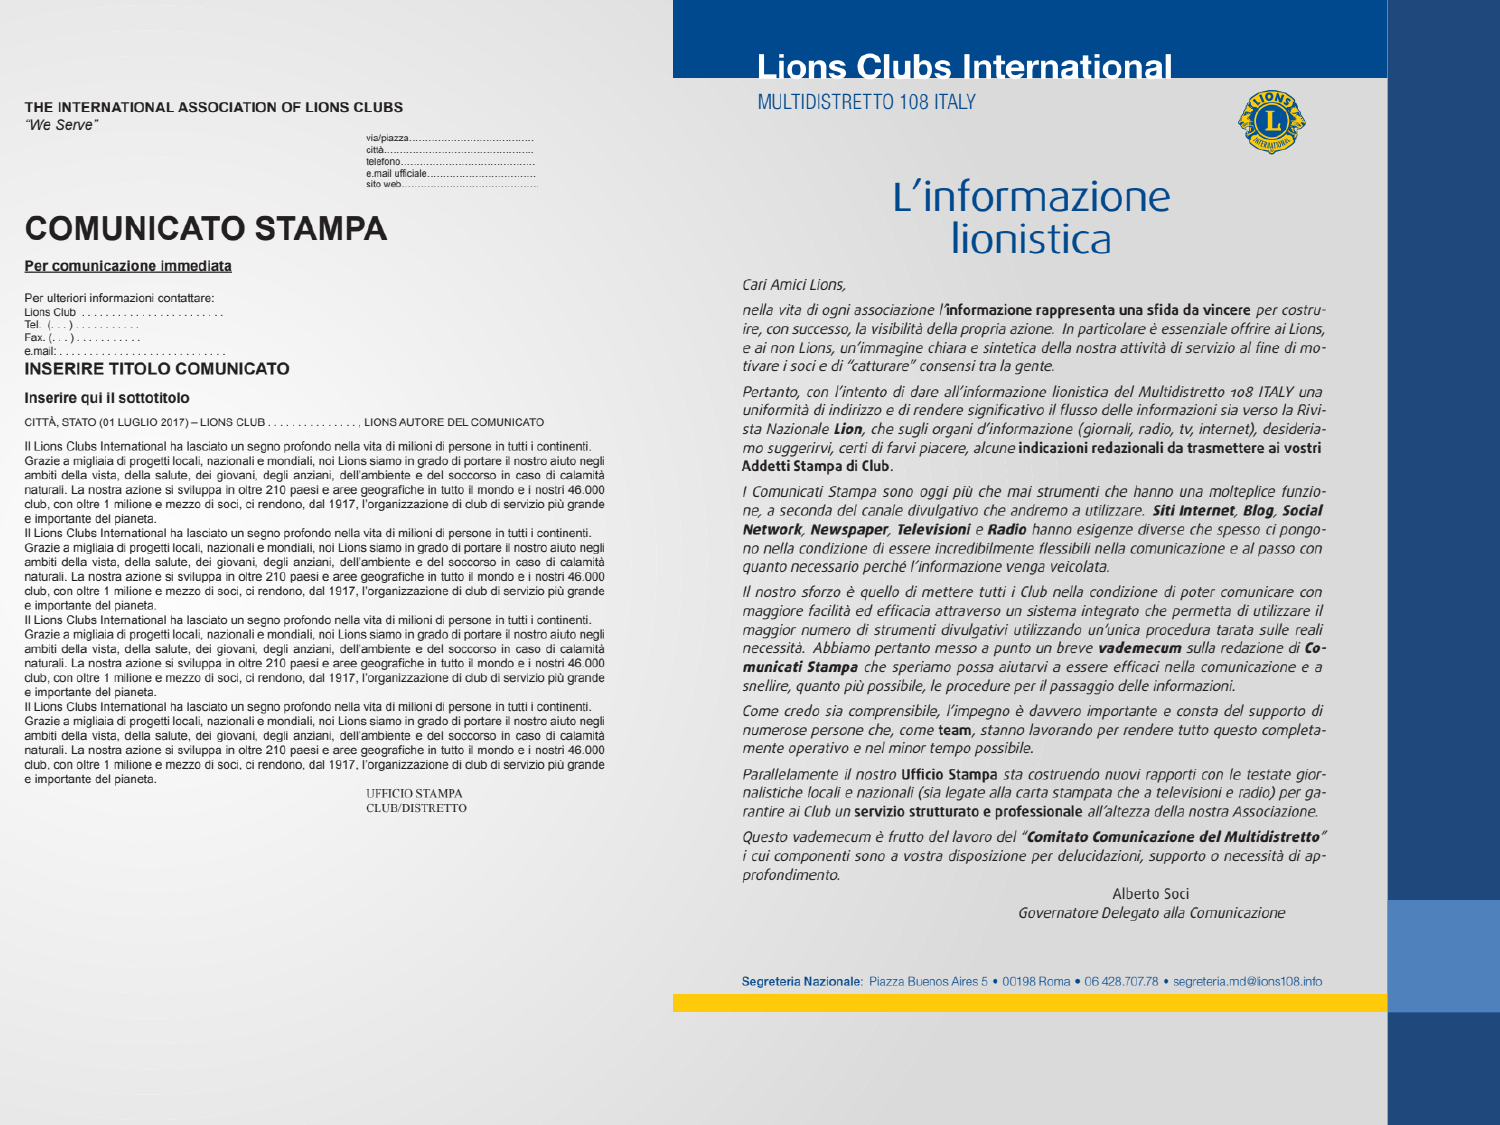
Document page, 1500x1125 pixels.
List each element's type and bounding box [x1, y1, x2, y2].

picture [0, 0, 1388, 1012]
